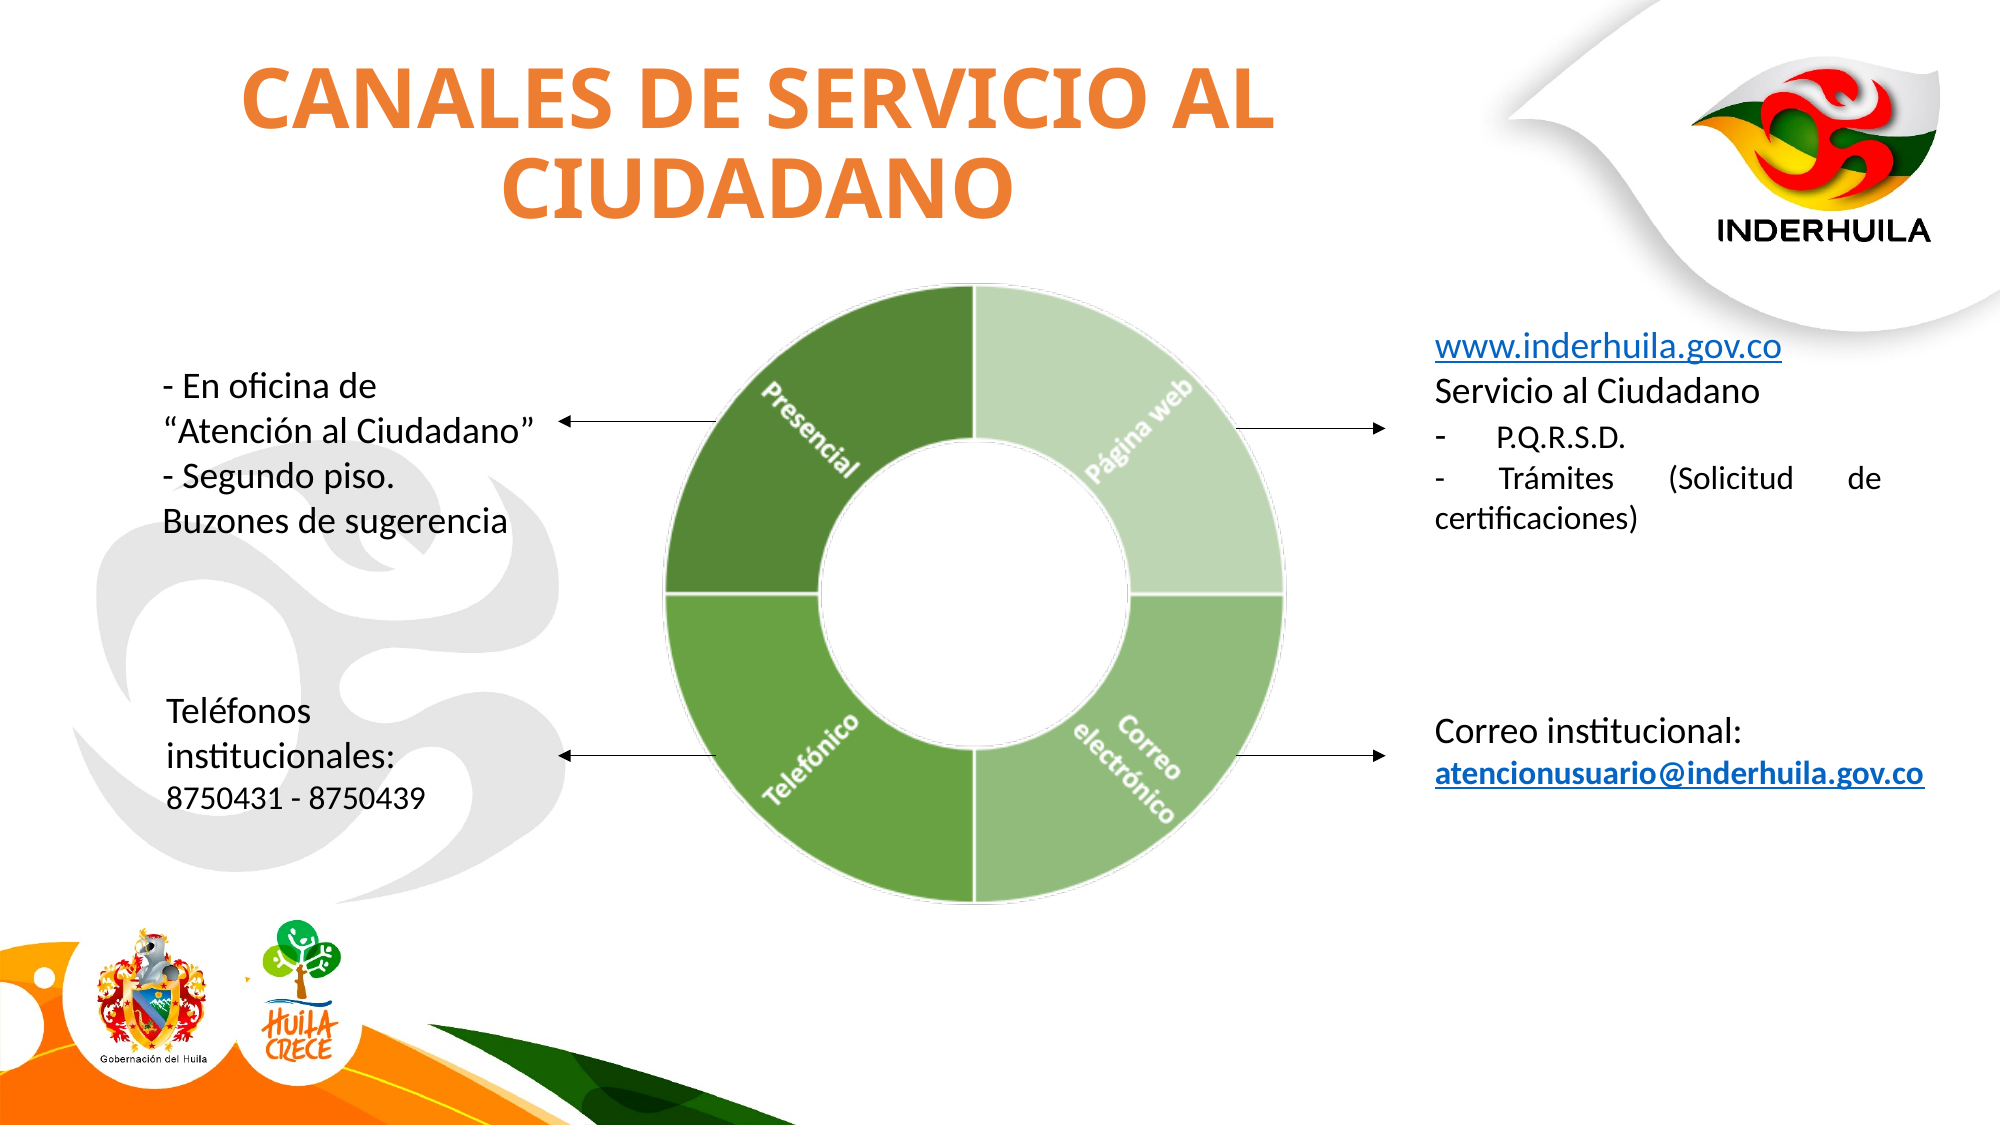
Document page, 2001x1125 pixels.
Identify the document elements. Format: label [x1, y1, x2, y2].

list [0, 0, 2000, 1125]
